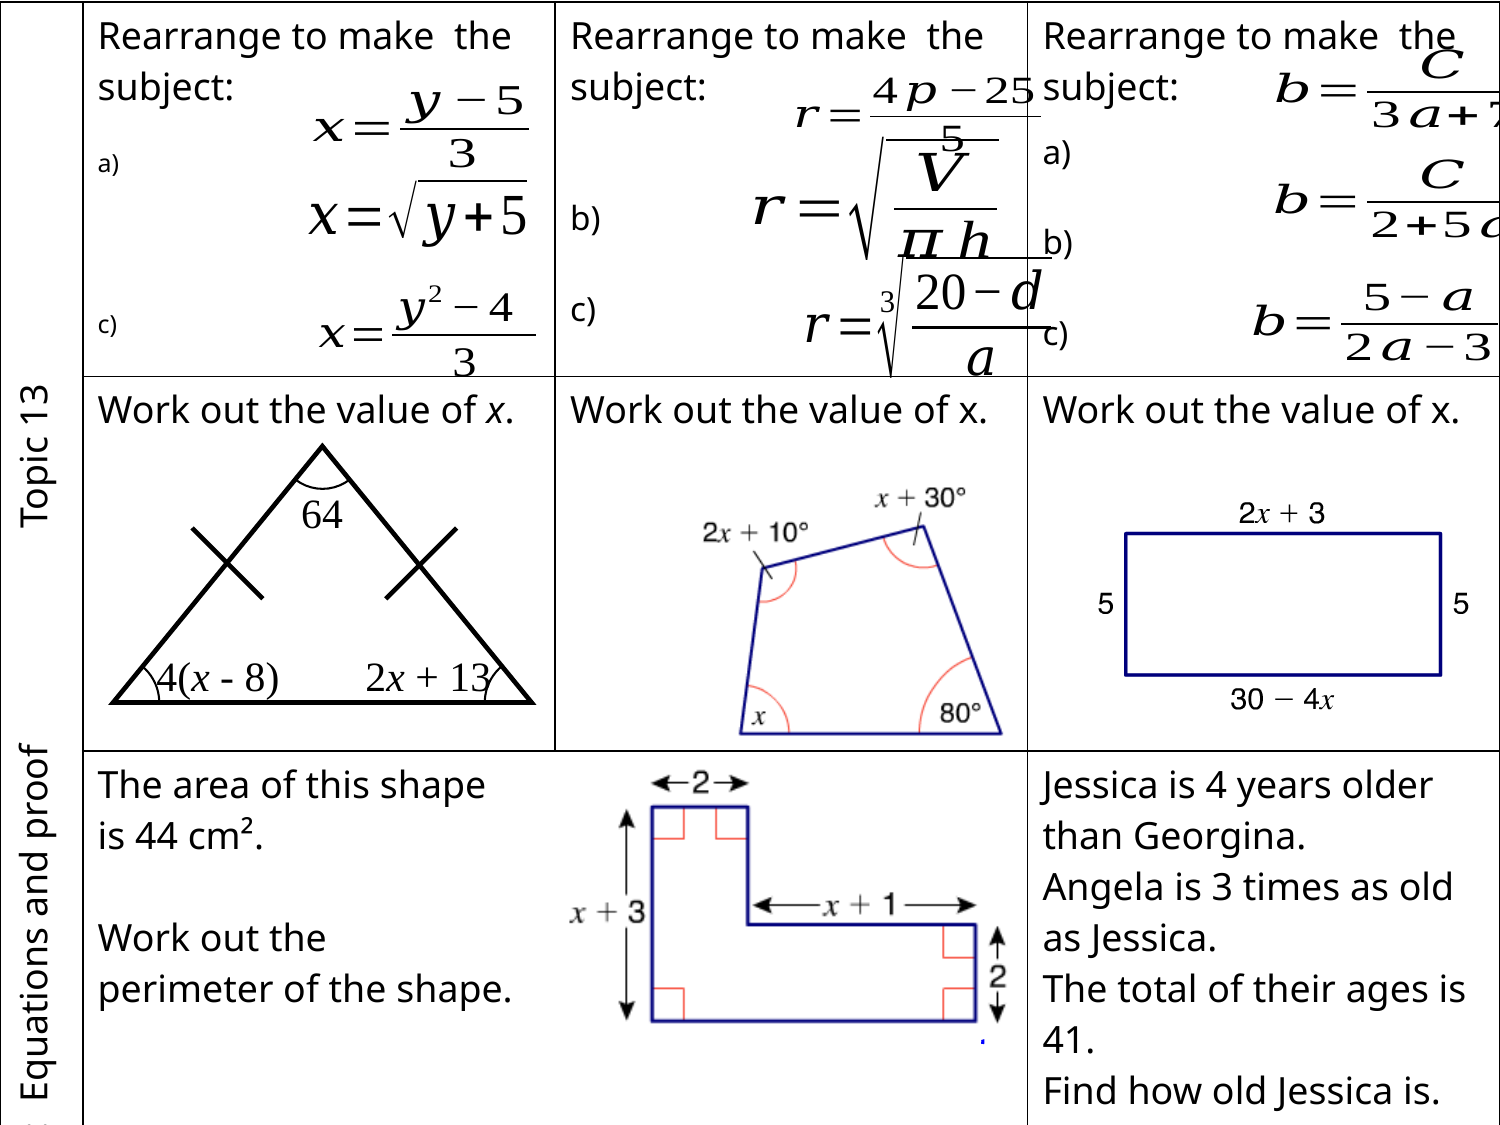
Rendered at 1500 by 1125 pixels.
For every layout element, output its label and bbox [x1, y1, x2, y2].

picture [680, 479, 1013, 738]
text_box [64, 400, 580, 750]
picture [559, 762, 1019, 1040]
picture [1074, 479, 1474, 732]
